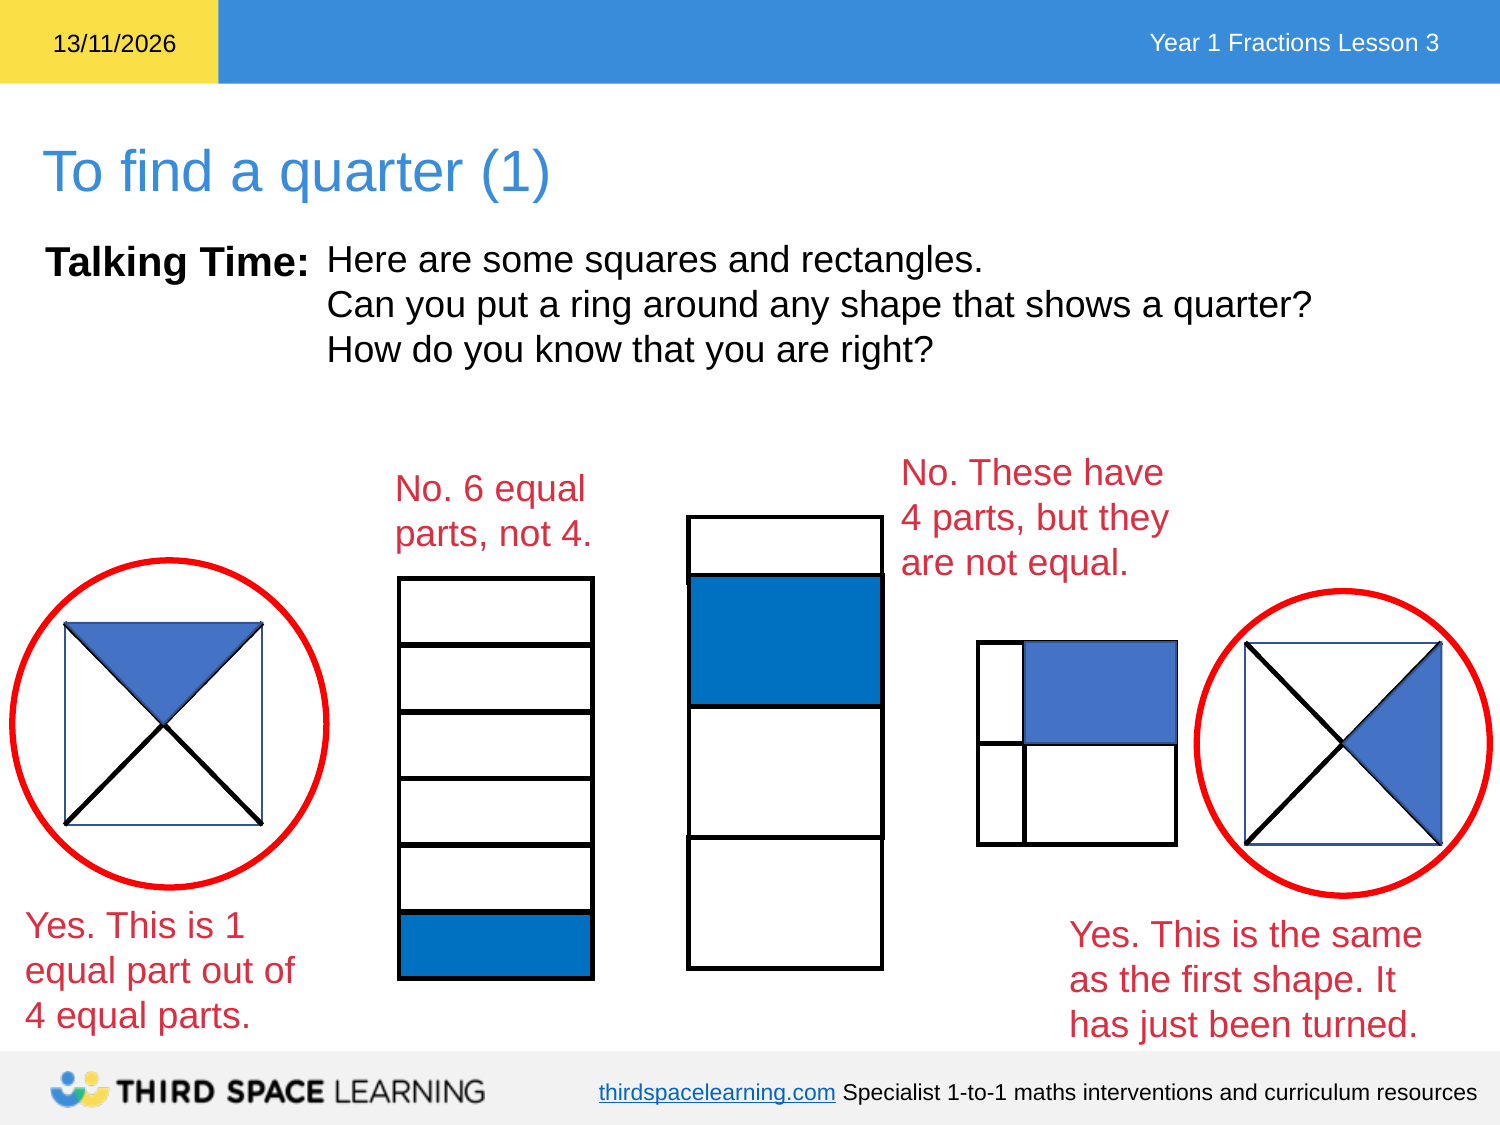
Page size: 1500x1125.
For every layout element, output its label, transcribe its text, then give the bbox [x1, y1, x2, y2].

picture [50, 1071, 485, 1108]
text_box No. These have 4 parts, but they are not equal. [886, 440, 1196, 591]
text_box Yes. This is 1 equal part out of 4 equal parts. [10, 893, 311, 1043]
text_box [687, 836, 883, 969]
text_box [1242, 645, 1445, 842]
text_box Here are some squares and rectangles. Can you put a ring around any shape that shows a quarter? How do you know that you are right? [311, 227, 1344, 377]
text_box [688, 706, 884, 839]
text_box [11, 559, 328, 889]
text_box [687, 516, 883, 584]
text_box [64, 622, 263, 825]
text_box Talking Time: [30, 224, 326, 293]
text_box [398, 578, 593, 979]
text_box [1195, 590, 1491, 897]
text_box [688, 574, 883, 706]
text_box Yes. This is the same as the first shape. It has just been turned. [1054, 902, 1463, 1053]
text_box No. 6 equal parts, not 4. [379, 456, 612, 562]
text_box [977, 642, 1177, 845]
